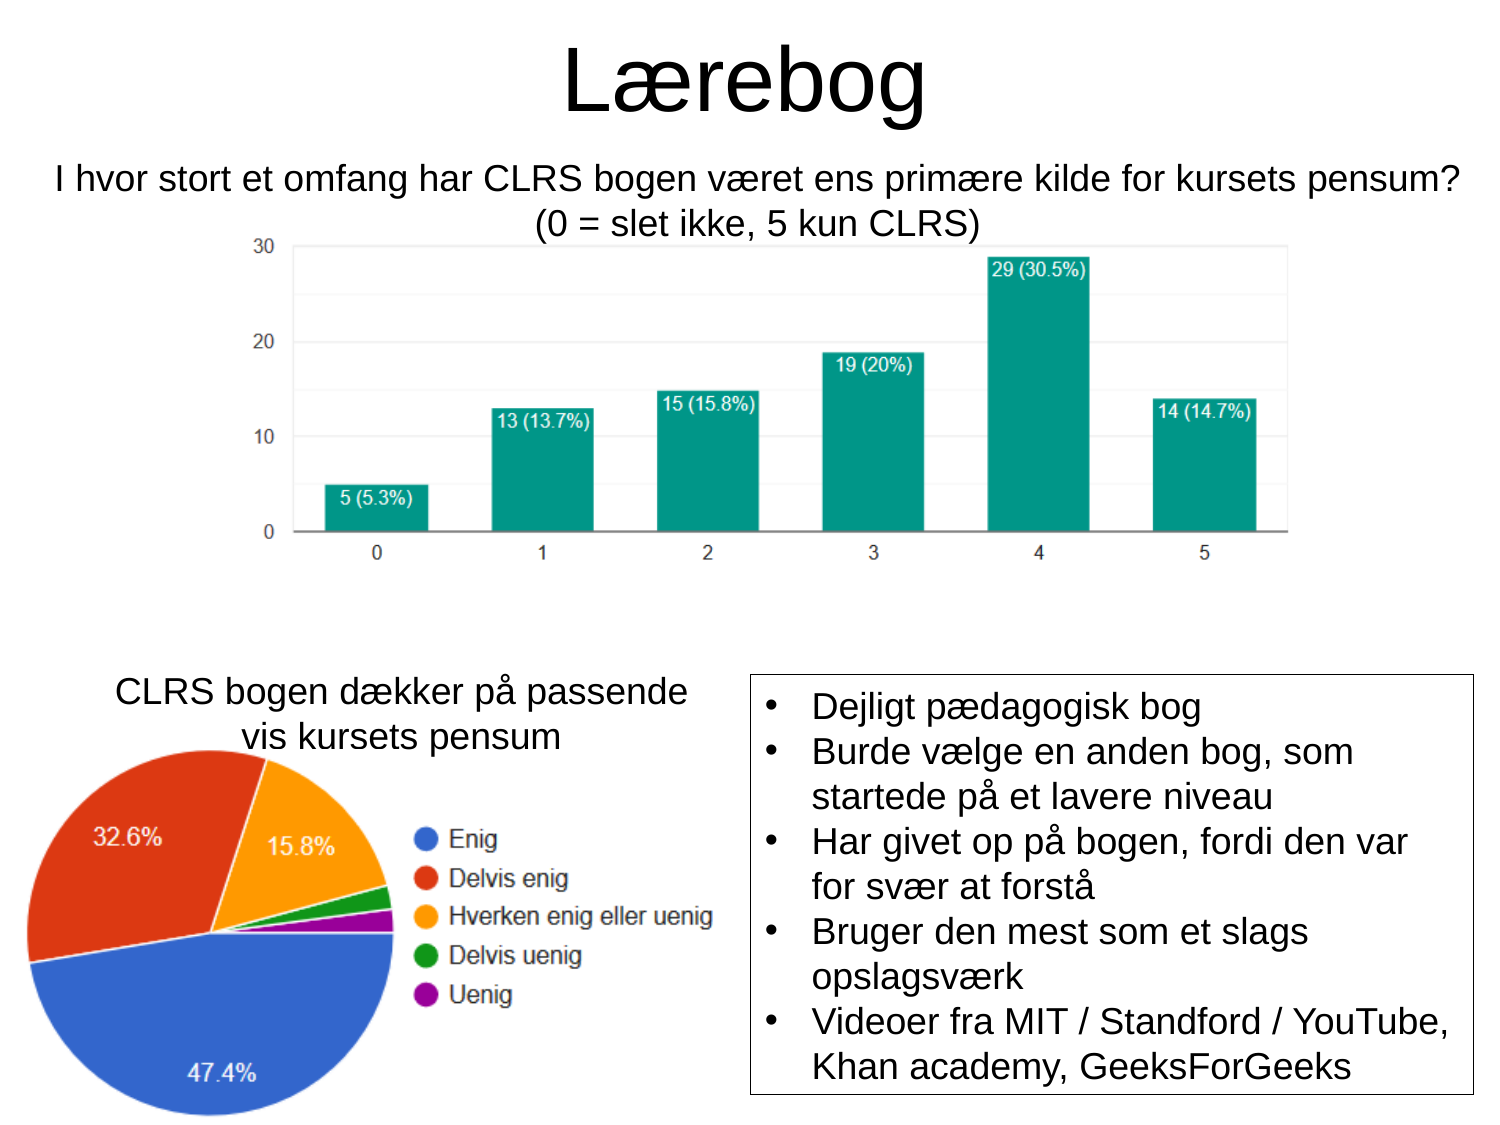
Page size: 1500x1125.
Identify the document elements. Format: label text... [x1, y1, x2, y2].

picture [249, 219, 1298, 578]
text_box Dejligt pædagogisk bog Burde vælge en anden bog, som startede på et lavere niveau Har givet op på bogen, fordi den var for svær at forstå Bruger den mest som et slags opslagsværk Videoer fra MIT / Standford / YouTube, Khan academy, GeeksForGeeks [750, 674, 1474, 1095]
picture [18, 748, 724, 1122]
title Lærebog [70, 0, 1421, 146]
text_box CLRS bogen dækker på passende vis kursets pensum [95, 659, 708, 764]
text_box I hvor stort et omfang har CLRS bogen været ens primære kilde for kursets pensum? (0 = slet ikke, 5 kun CLRS) [20, 146, 1496, 252]
